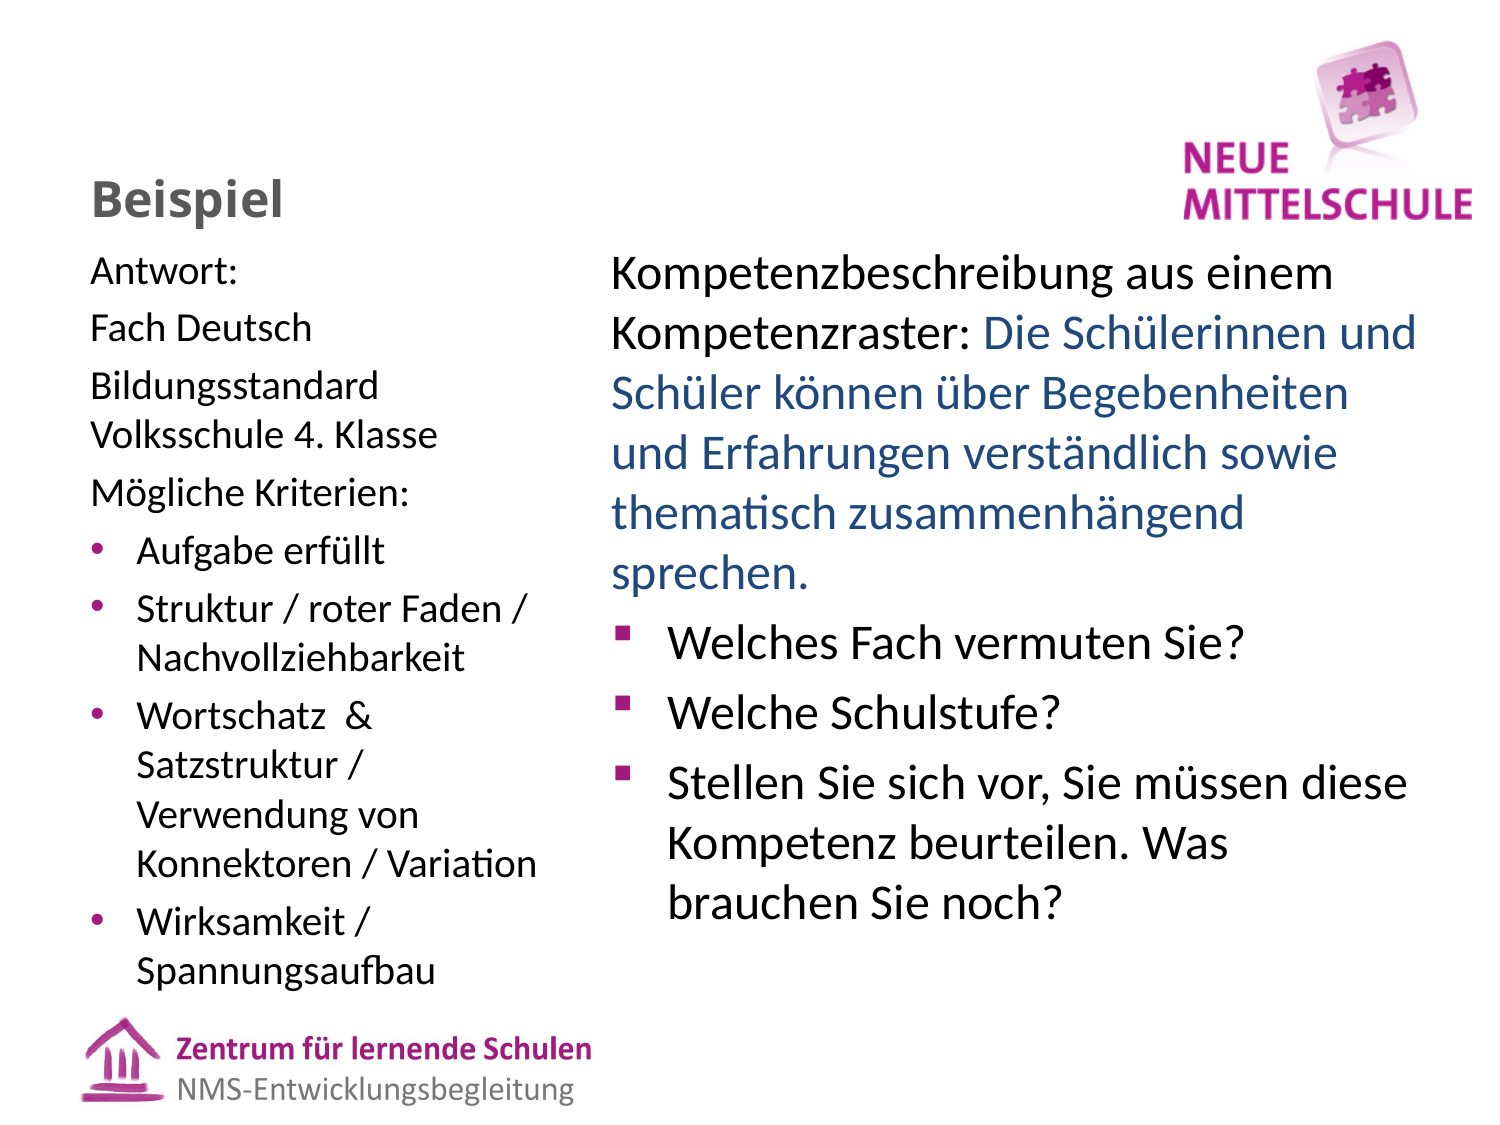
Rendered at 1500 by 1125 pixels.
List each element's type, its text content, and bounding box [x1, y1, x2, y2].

picture [1183, 24, 1472, 220]
title Beispiel [75, 44, 569, 235]
list Antwort: Fach Deutsch Bildungsstandard Volksschule 4. Klasse Mögliche Kriterien: Aufgabe erfüllt Struktur / roter Faden / Nachvollziehbarkeit Wortschatz & Satzstruktur / Verwendung von Konnektoren / Variation Wirksamkeit / Spannungsaufbau [75, 235, 569, 1005]
picture [77, 1011, 632, 1125]
list Kompetenzbeschreibung aus einem Kompetenzraster: Die Schülerinnen und Schüler können über Begebenheiten und Erfahrungen verständlich sowie thematisch zusammenhängend sprechen. Welches Fach vermuten Sie? Welche Schulstufe? Stellen Sie sich vor, Sie müssen diese Kompetenz beurteilen. Was brauchen Sie noch? [596, 231, 1435, 1005]
